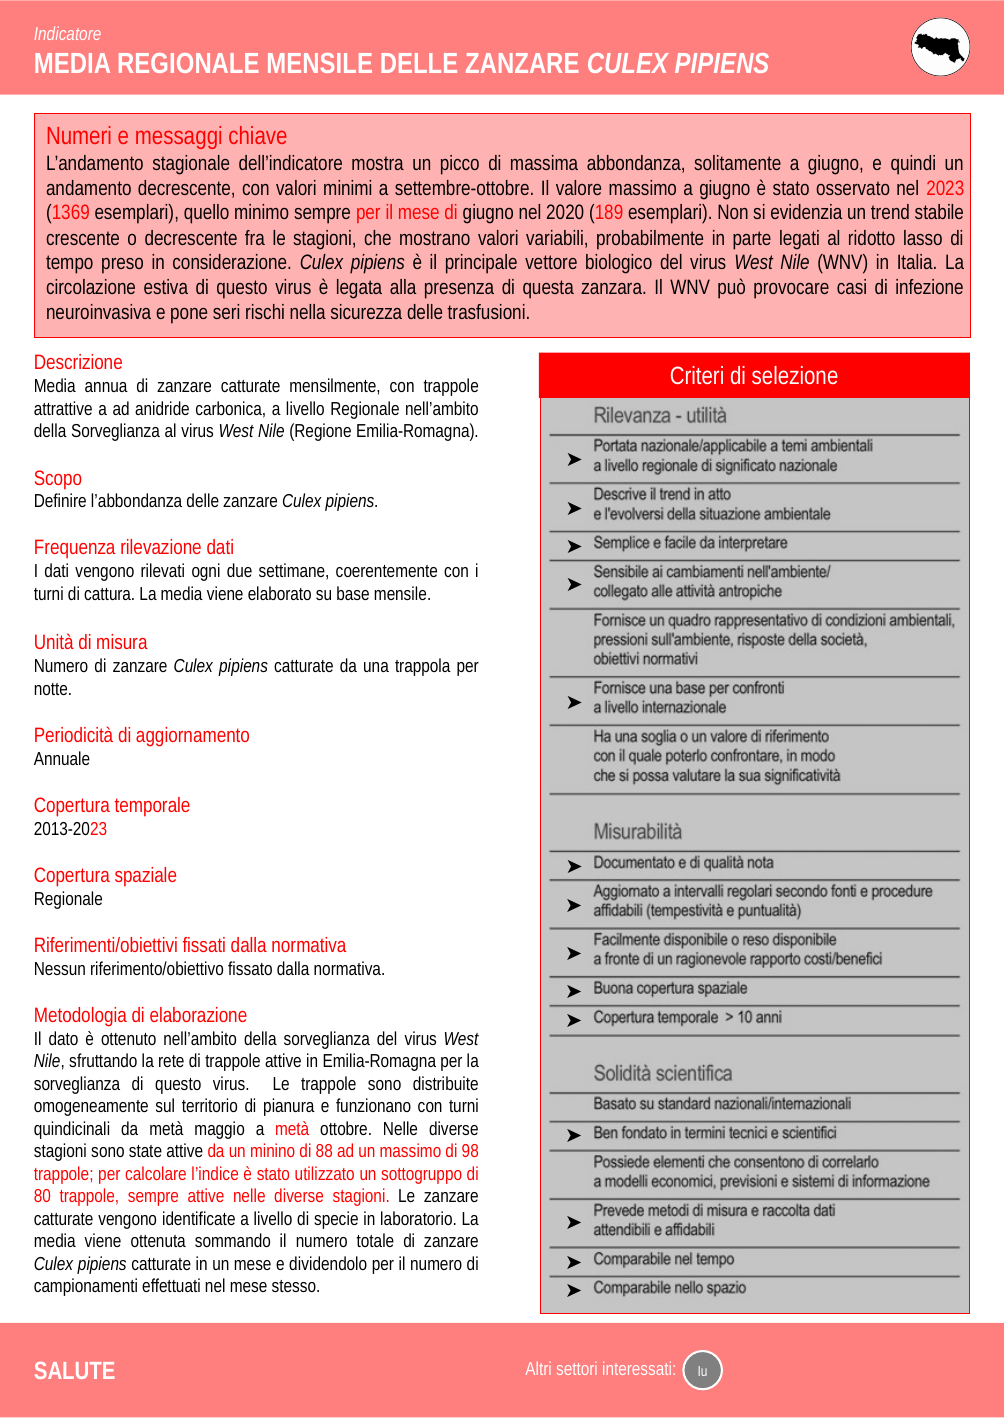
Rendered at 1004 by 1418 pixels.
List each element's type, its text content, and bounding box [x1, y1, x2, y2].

text_box Altri settori interessati: [525, 1324, 947, 1418]
text_box Indicatore Media regionale mensile delle zanzare Culex pipiens [33, 3, 845, 98]
text_box salute [34, 1326, 502, 1418]
text_box Descrizione Media annua di zanzare catturate mensilmente, con trappole attrattive a ad anidride carbonica, a livello Regionale nell’ambito della Sorveglianza al virus West Nile (Regione Emilia-Romagna). Scopo Definire l’abbondanza delle zanzare Culex pipiens. Frequenza rilevazione dati I dati vengono rilevati ogni due settimane, coerentemente con i turni di cattura. La media viene elaborato su base mensile. Unità di misura Numero di zanzare Culex pipiens catturate da una trappola per notte. Periodicità di aggiornamento Annuale Copertura temporale 2013-2023 Copertura spaziale Regionale Riferimenti/obiettivi fissati dalla normativa Nessun riferimento/obiettivo fissato dalla normativa. Metodologia di elaborazione Il dato è ottenuto nell’ambito della sorveglianza del virus West Nile, sfruttando la rete di trappole attive in Emilia-Romagna per la sorveglianza di questo virus. Le trappole sono distribuite omogeneamente sul territorio di pianura e funzionano con turni quindicinali da metà maggio a metà ottobre. Nelle diverse stagioni sono state attive da un minino di 88 ad un massimo di 98 trappole; per calcolare l’indice è stato utilizzato un sottogruppo di 80 trappole, sempre attive nelle diverse stagioni. Le zanzare catturate vengono identificate a livello di specie in laboratorio. La media viene ottenuta sommando il numero totale di zanzare Culex pipiens catturate in un mese e dividendolo per il numero di campionamenti effettuati nel mese stesso. [34, 349, 479, 1309]
text_box [0, 0, 1004, 96]
text_box Numeri e messaggi chiave L’andamento stagionale dell’indicatore mostra un picco di massima abbondanza, solitamente a giugno, e quindi un andamento decrescente, con valori minimi a settembre-ottobre. Il valore massimo a giugno è stato osservato nel 2023 (1369 esemplari), quello minimo sempre per il mese di giugno nel 2020 (189 esemplari). Non si evidenzia un trend stabile crescente o decrescente fra le stagioni, che mostrano valori variabili, probabilmente in parte legati al ridotto lasso di tempo preso in considerazione. Culex pipiens è il principale vettore biologico del virus West Nile (WNV) in Italia. La circolazione estiva di questo virus è legata alla presenza di questa zanzara. Il WNV può provocare casi di infezione neuroinvasiva e pone seri rischi nella sicurezza delle trasfusioni. [34, 113, 971, 338]
text_box Iu [683, 1351, 722, 1390]
picture [540, 352, 970, 1314]
picture [910, 17, 971, 77]
text_box [0, 1322, 1004, 1418]
